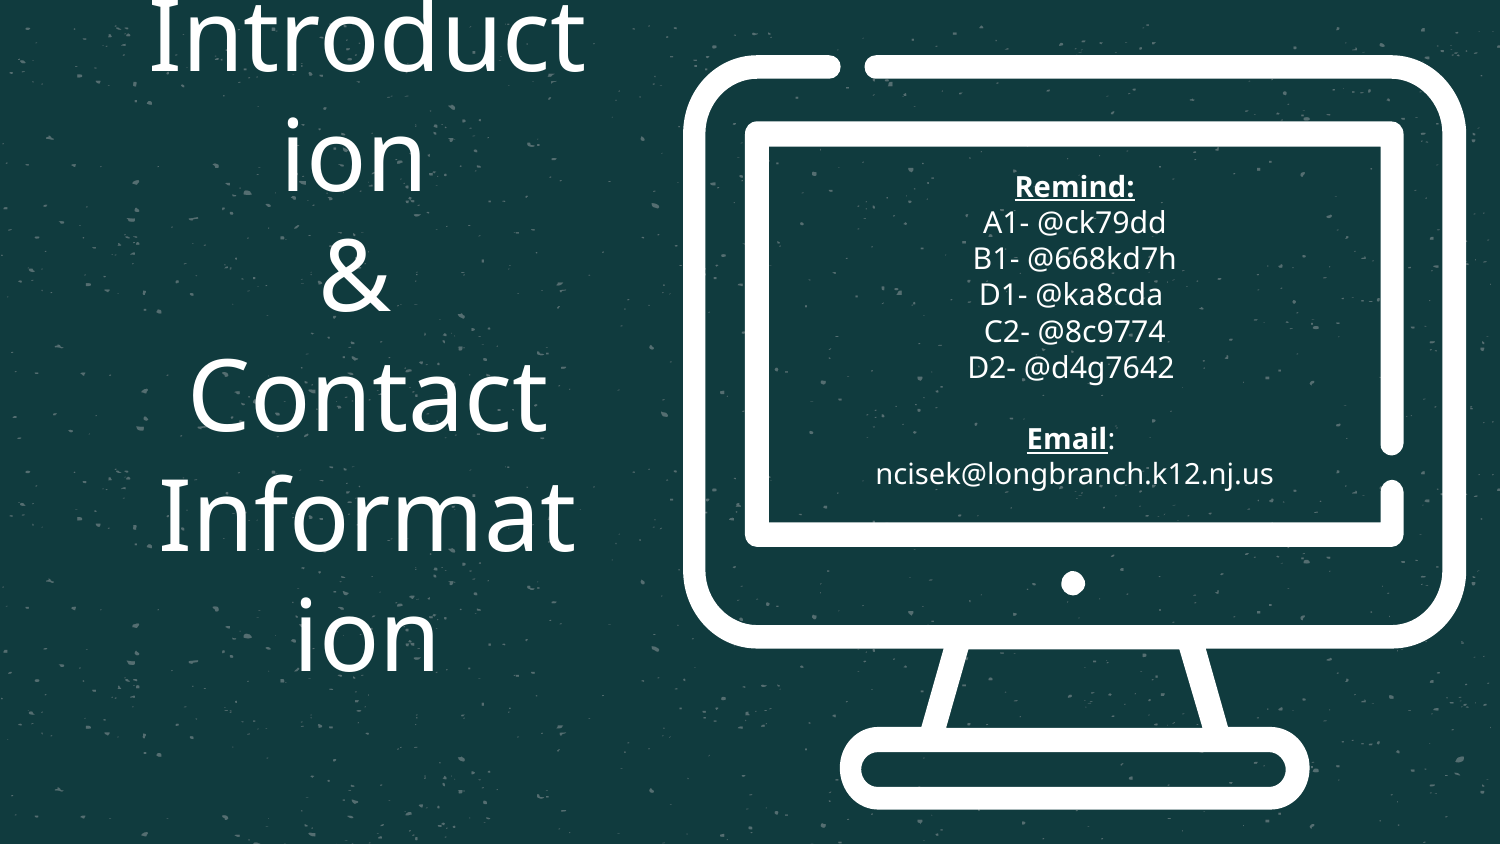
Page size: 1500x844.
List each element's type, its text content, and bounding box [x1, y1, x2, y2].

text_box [682, 54, 1467, 810]
title Introduction & Contact Information [146, 91, 589, 691]
picture [0, 0, 1500, 844]
